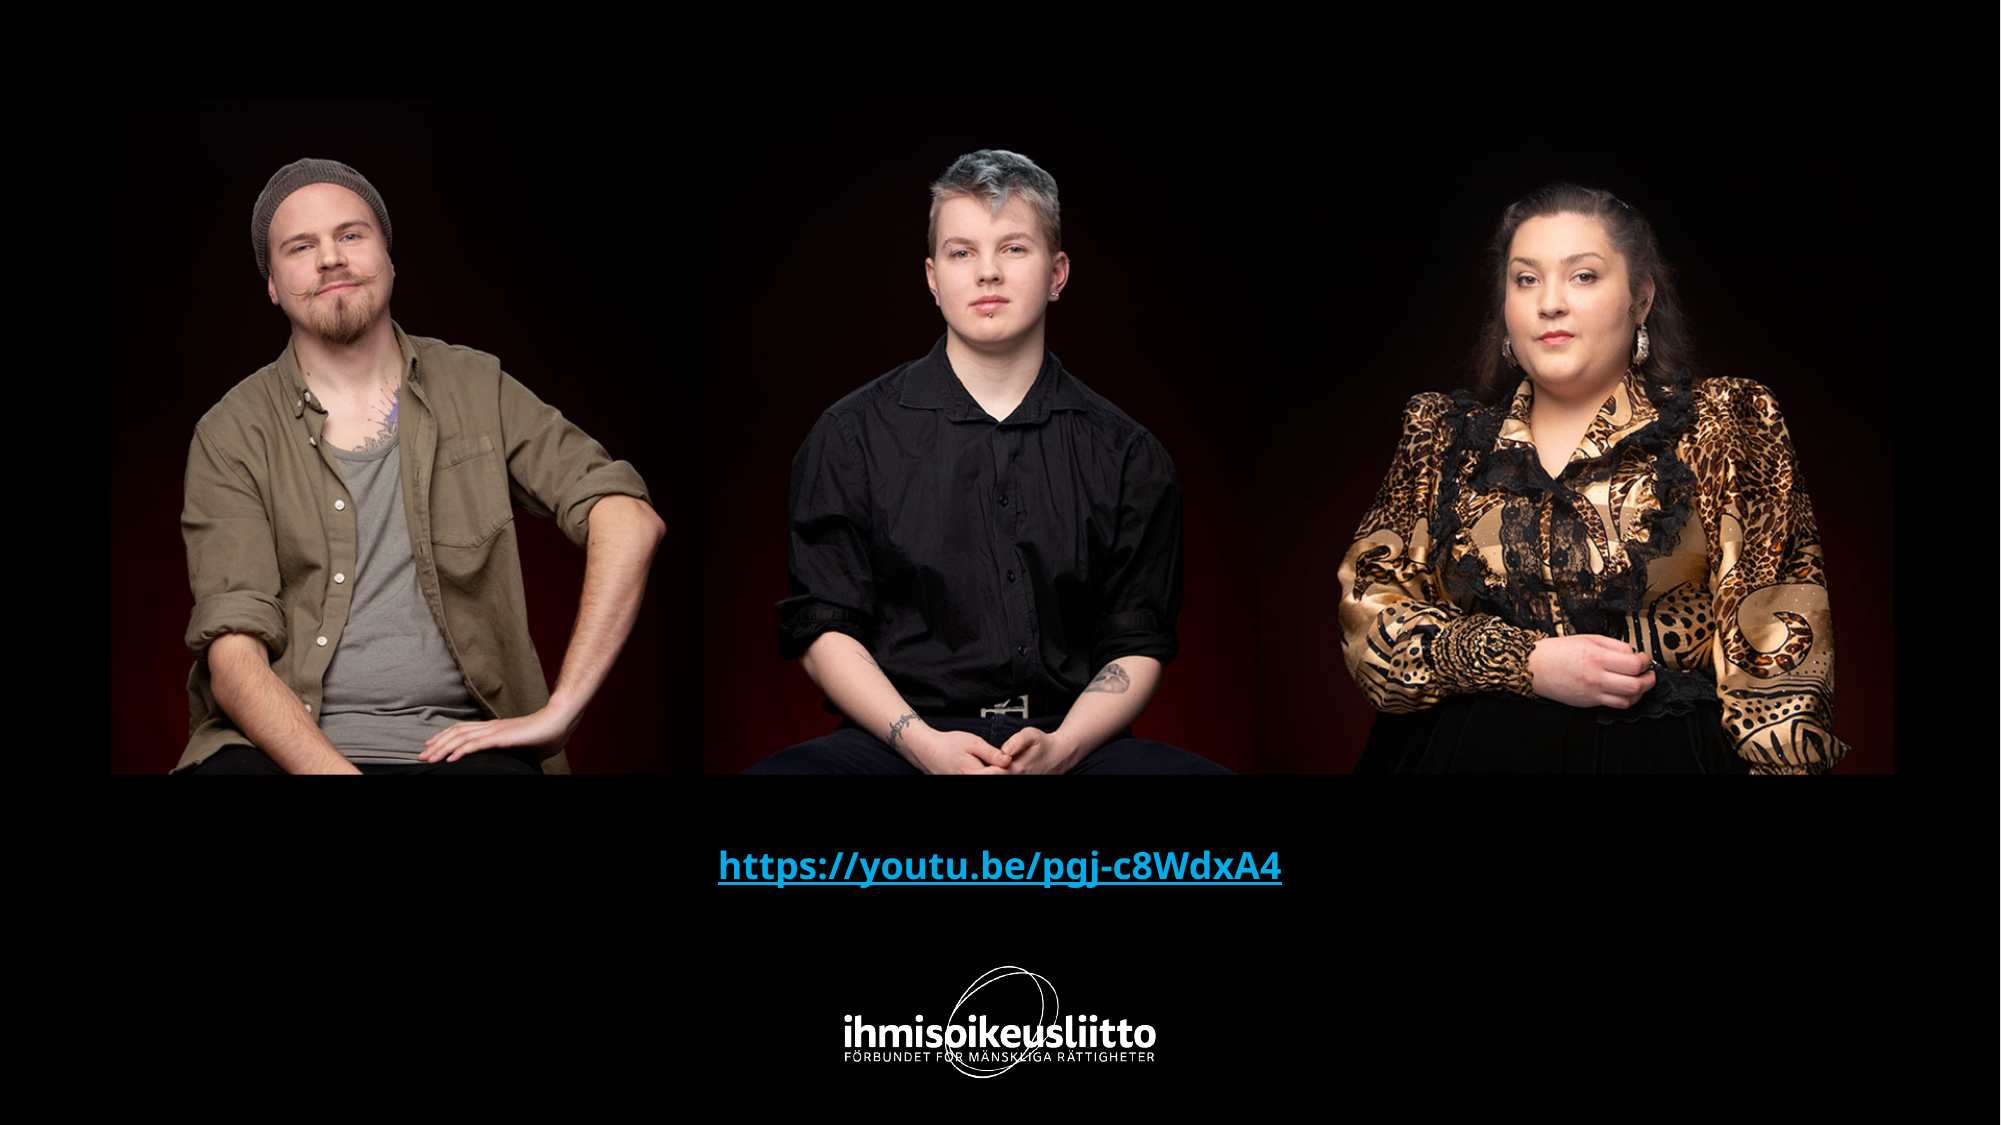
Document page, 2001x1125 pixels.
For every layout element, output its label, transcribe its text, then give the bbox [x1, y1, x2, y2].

text_box https://youtu.be/pgj-c8WdxA4 [703, 834, 1297, 946]
picture [0, 0, 2001, 1125]
